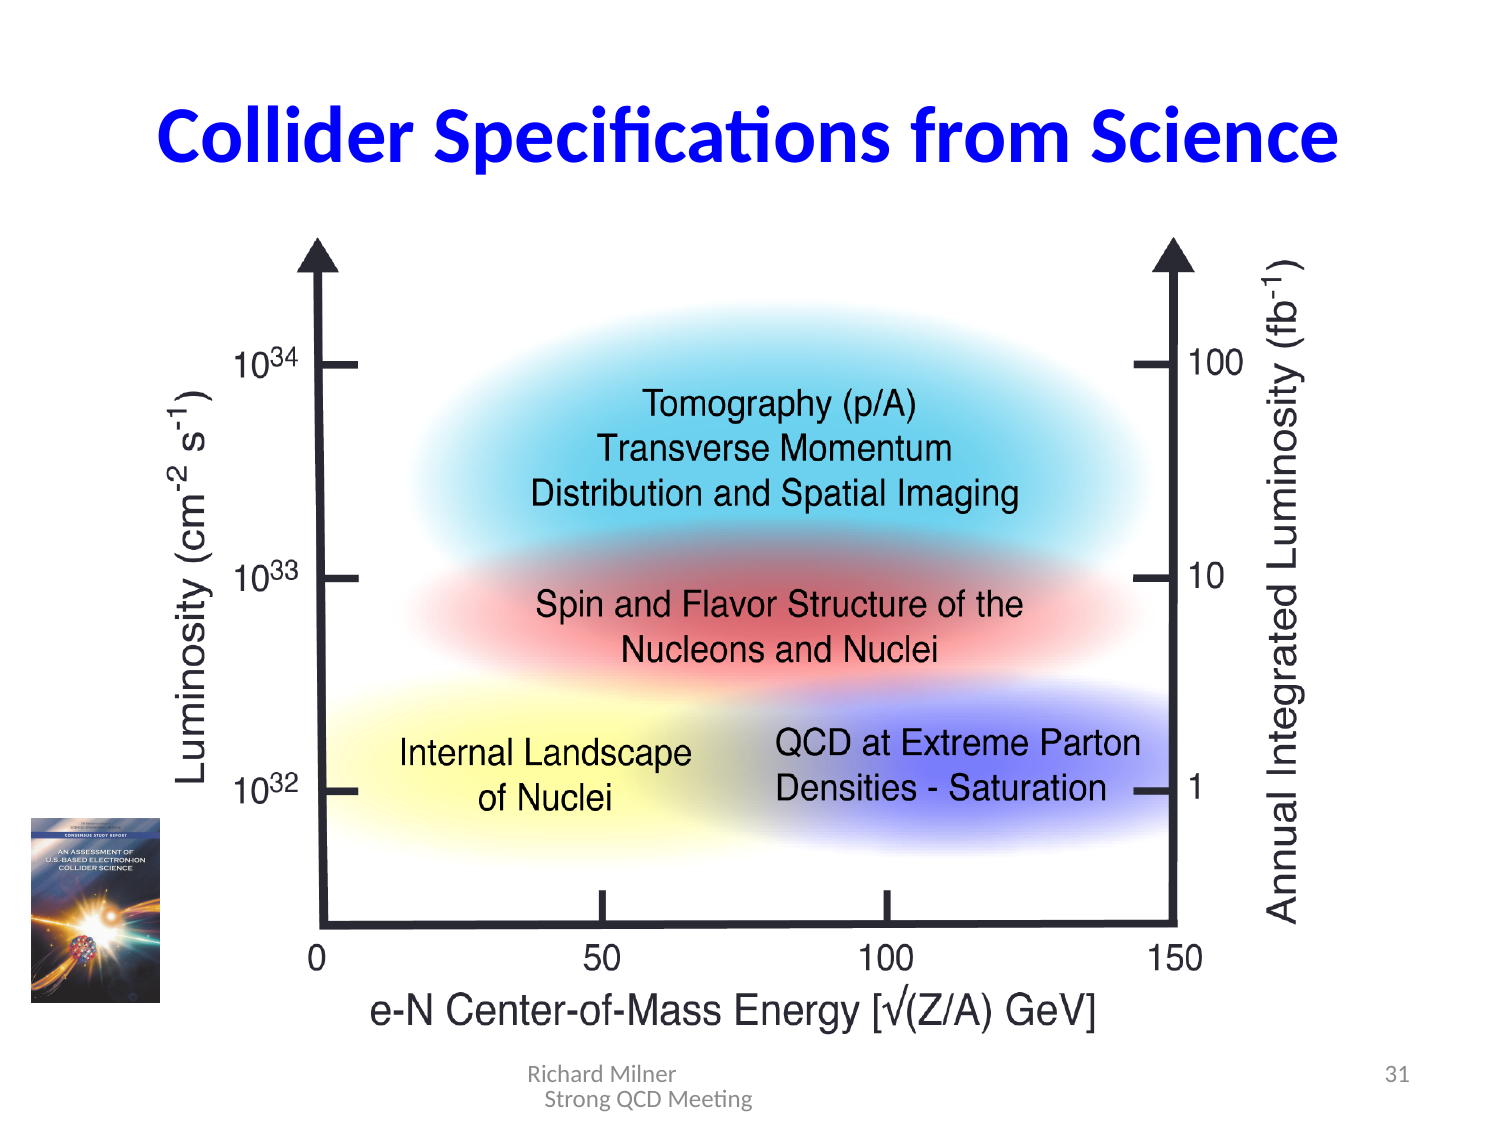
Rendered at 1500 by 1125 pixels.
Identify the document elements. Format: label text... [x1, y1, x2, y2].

title Collider Specifications from Science [75, 36, 1425, 204]
footer Richard Milner Strong QCD Meeting [512, 1052, 988, 1103]
picture [31, 818, 160, 1004]
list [30, 205, 1440, 1043]
slide_number 31 [1074, 1052, 1425, 1103]
